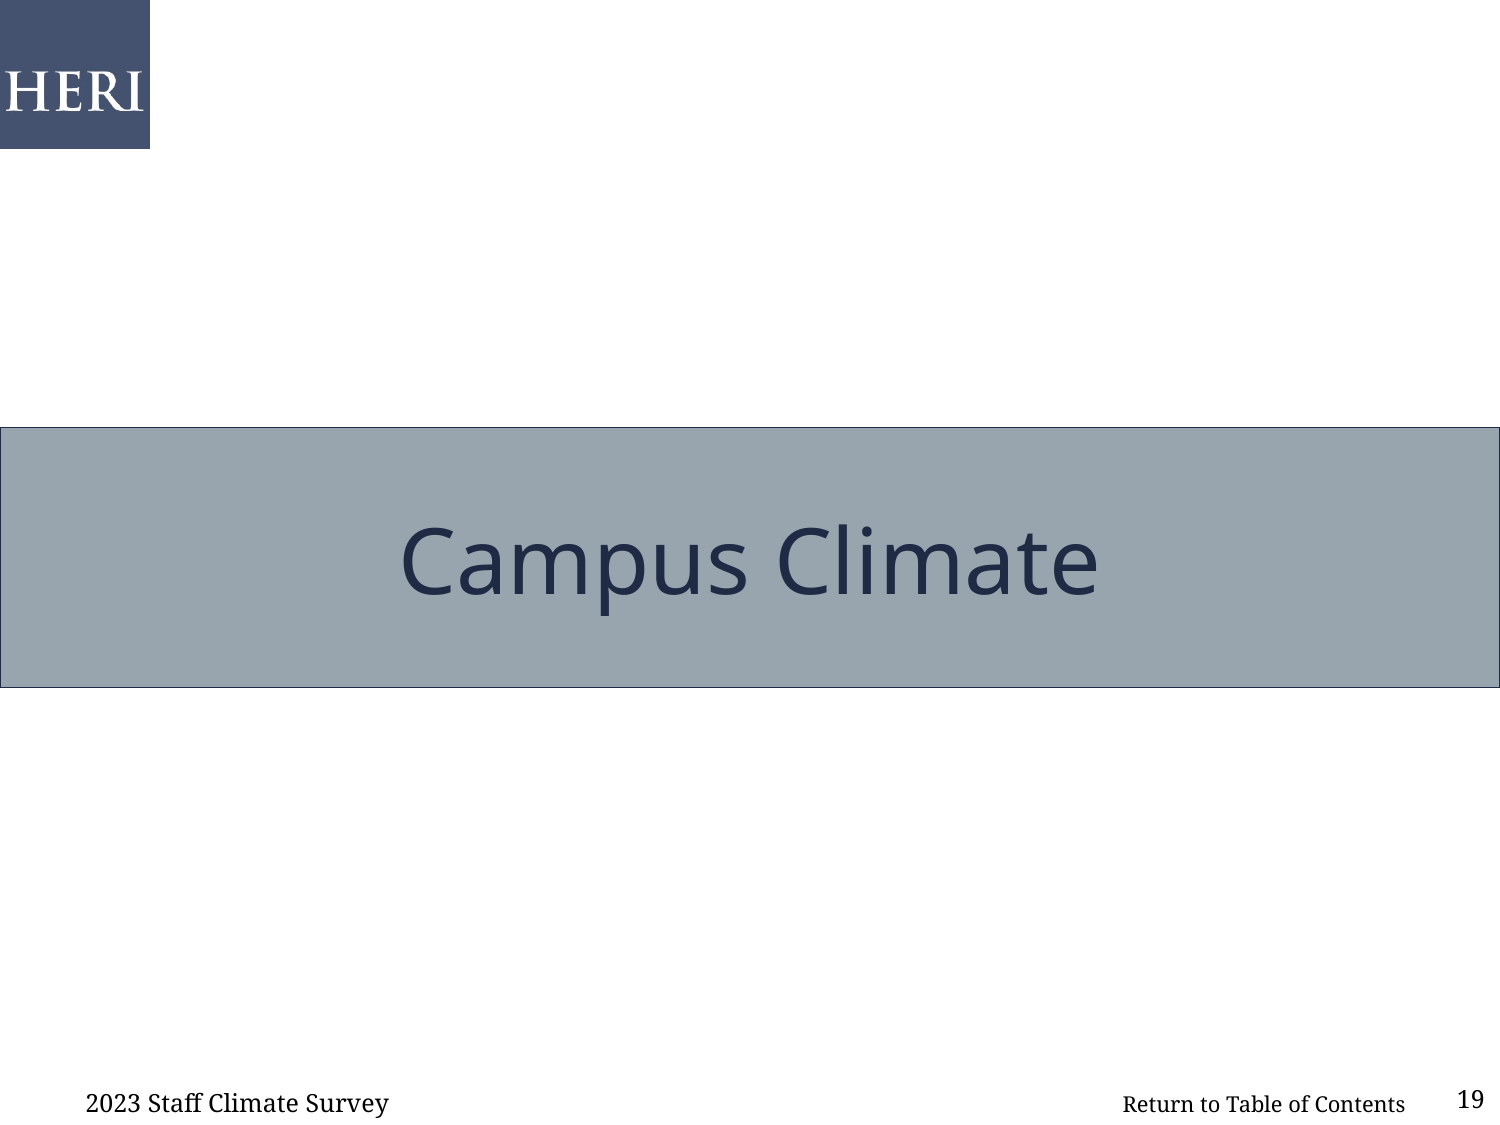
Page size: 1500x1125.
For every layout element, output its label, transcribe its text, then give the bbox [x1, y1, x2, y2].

title Campus Climate [0, 427, 1500, 688]
footer 2023 Staff Climate Survey [0, 1049, 476, 1125]
picture [0, 0, 150, 149]
text_box 19 [1424, 1049, 1500, 1125]
